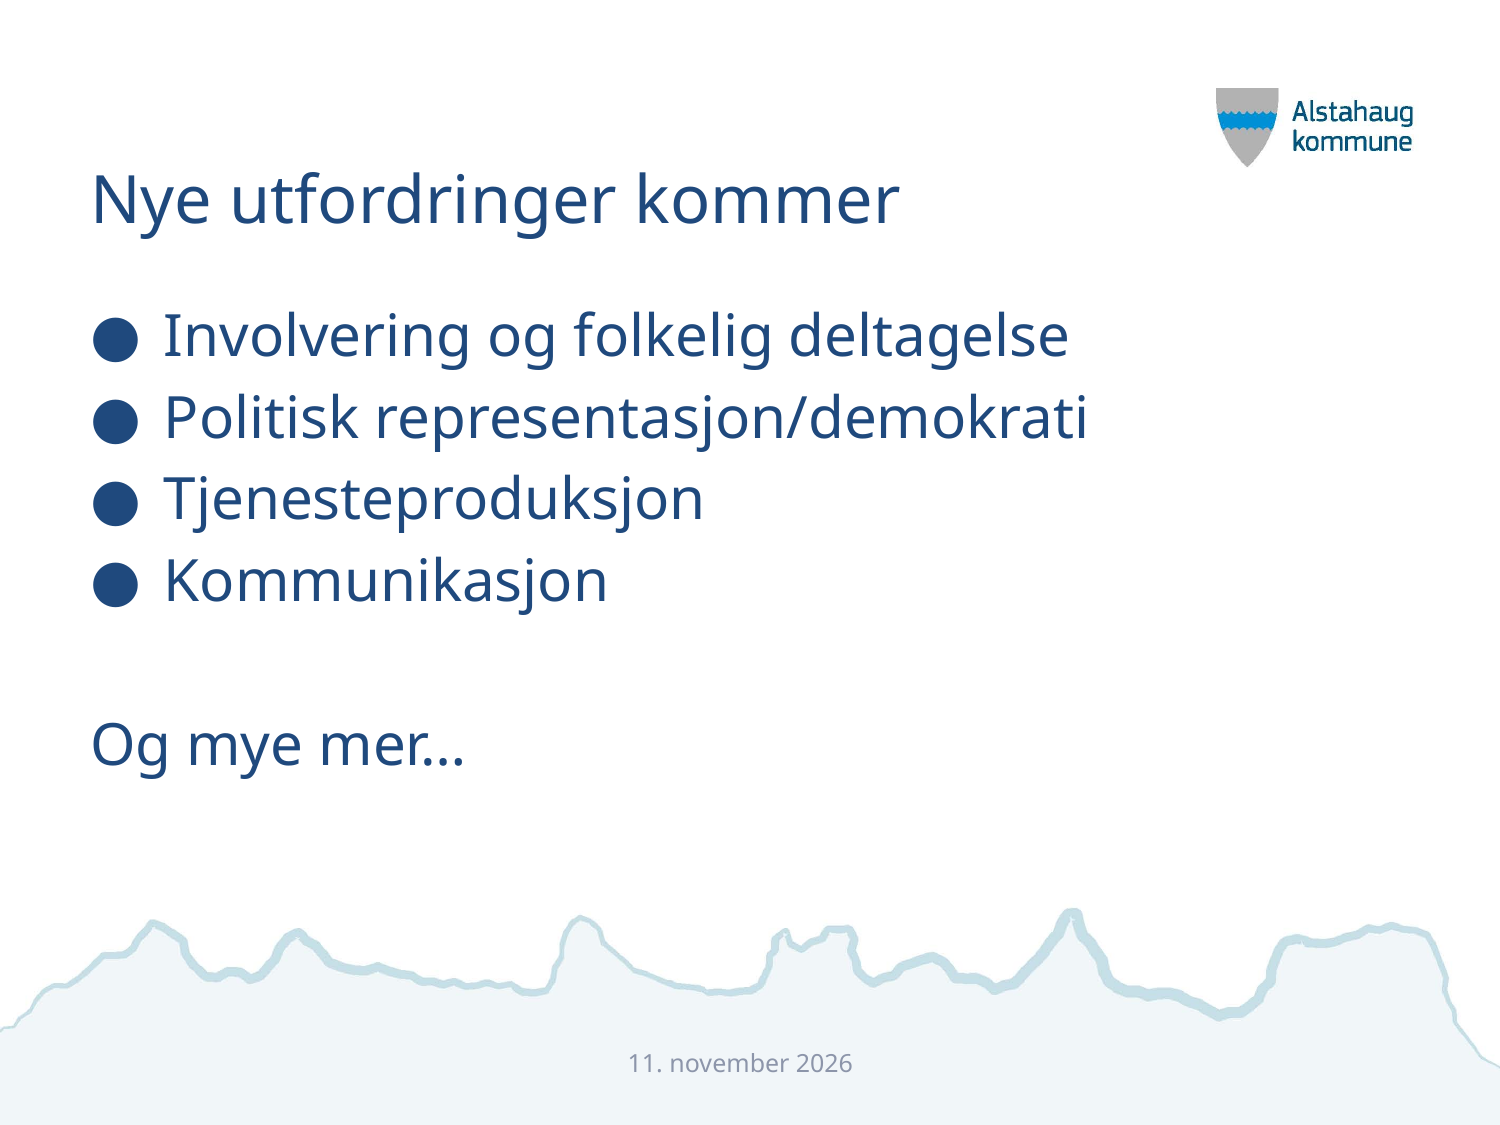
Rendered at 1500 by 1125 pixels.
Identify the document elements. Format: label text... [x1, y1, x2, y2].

list Involvering og folkelig deltagelse Politisk representasjon/demokrati Tjenesteproduksjon Kommunikasjon Og mye mer… [75, 290, 1459, 1005]
title Nye utfordringer kommer [75, 103, 1211, 290]
picture [0, 0, 1500, 1125]
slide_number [565, 1035, 916, 1095]
